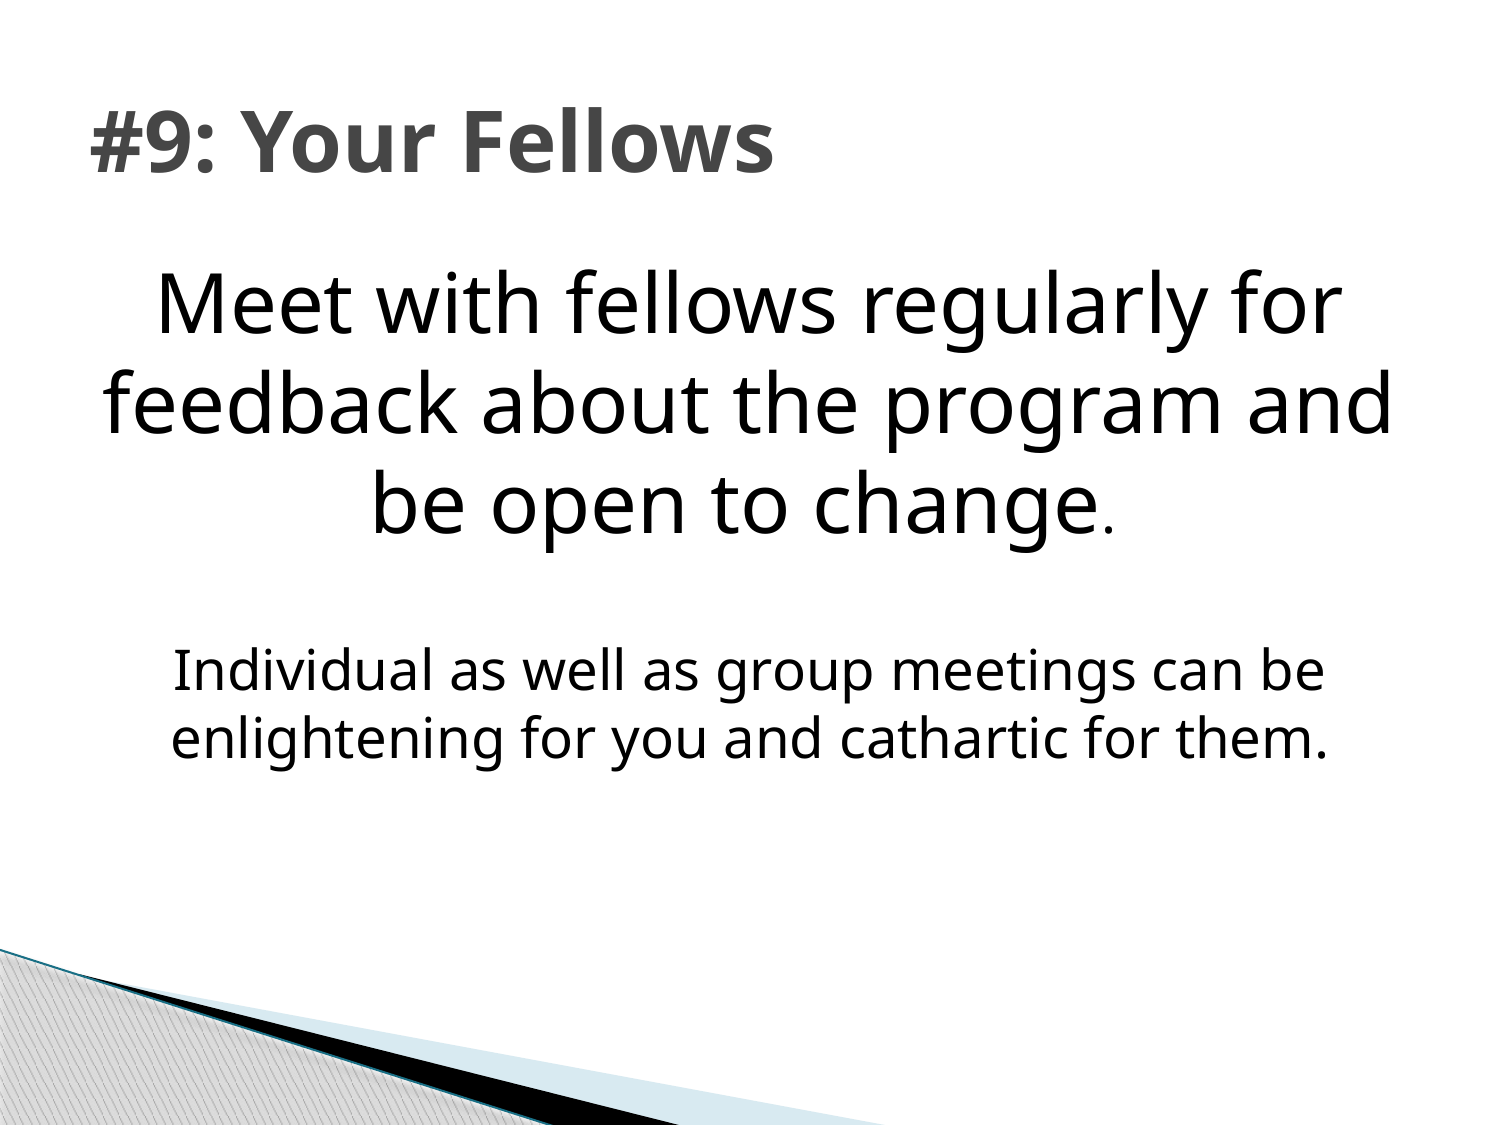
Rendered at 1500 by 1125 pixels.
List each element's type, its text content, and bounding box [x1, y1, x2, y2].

title #9: Your Fellows [75, 45, 1425, 233]
list Meet with fellows regularly for feedback about the program and be open to change. Individual as well as group meetings can be enlightening for you and cathartic for them. [75, 243, 1425, 986]
